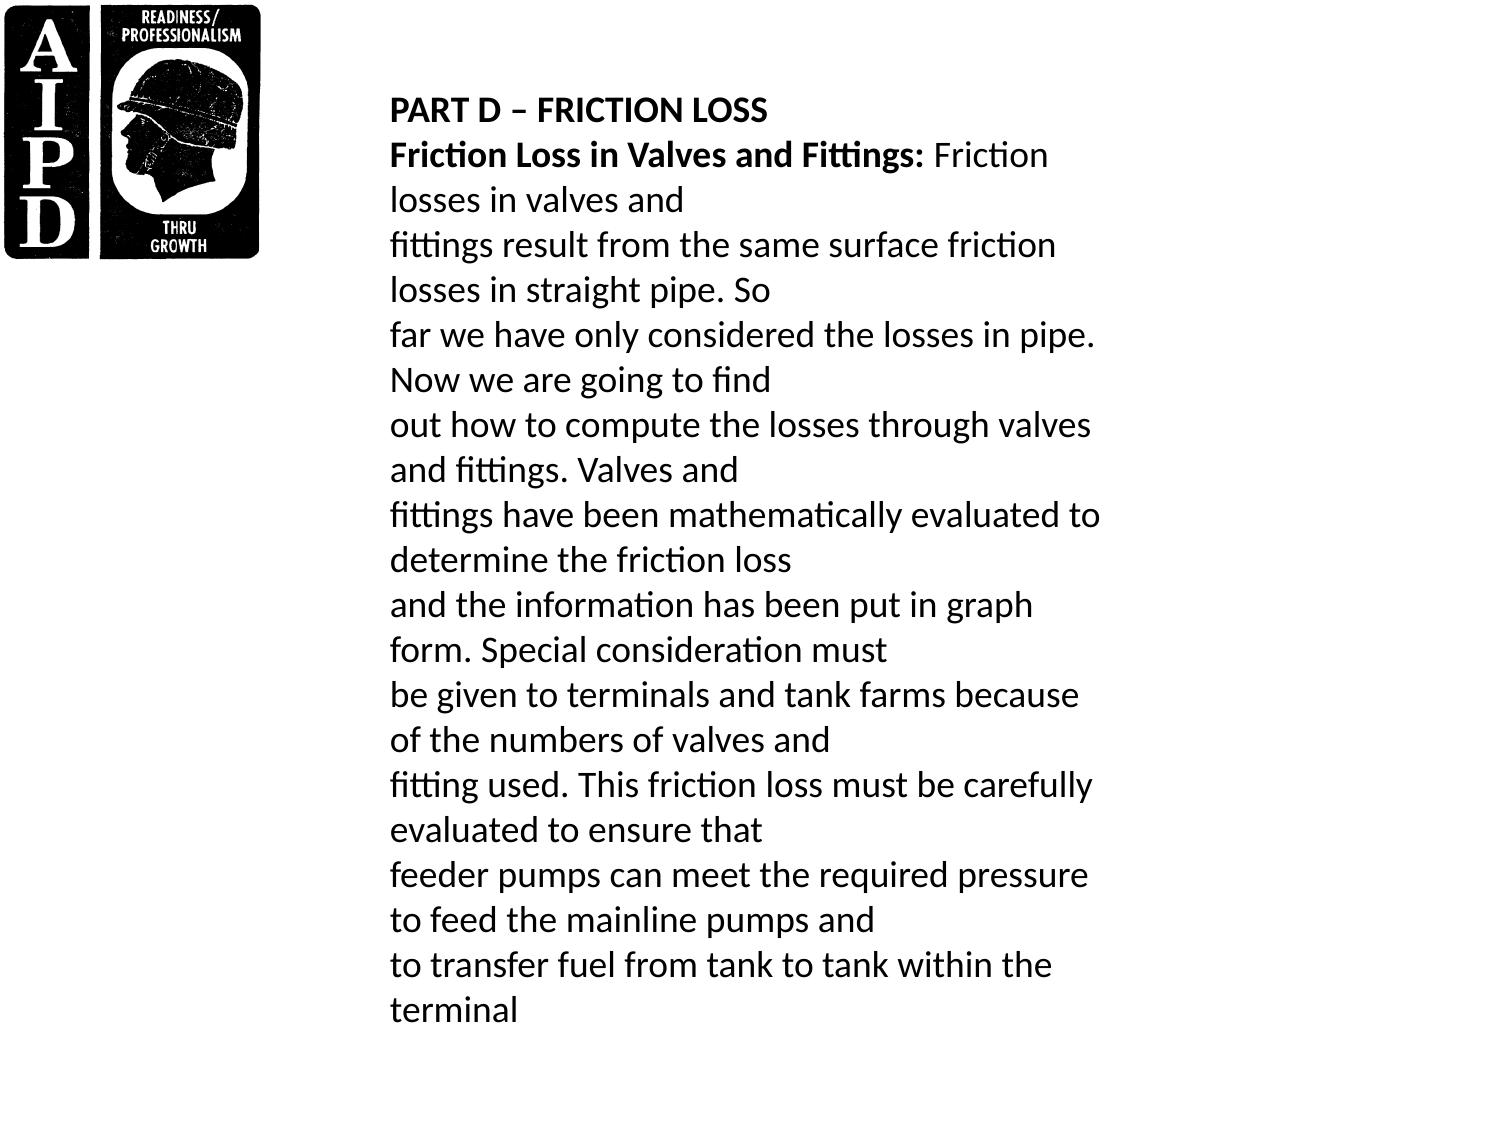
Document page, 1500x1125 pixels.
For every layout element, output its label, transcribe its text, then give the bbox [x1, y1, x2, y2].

picture [0, 0, 265, 263]
text_box PART D – FRICTION LOSS Friction Loss in Valves and Fittings: Friction losses in valves and fittings result from the same surface friction losses in straight pipe. So far we have only considered the losses in pipe. Now we are going to find out how to compute the losses through valves and fittings. Valves and fittings have been mathematically evaluated to determine the friction loss and the information has been put in graph form. Special consideration must be given to terminals and tank farms because of the numbers of valves and fitting used. This friction loss must be carefully evaluated to ensure that feeder pumps can meet the required pressure to feed the mainline pumps and to transfer fuel from tank to tank within the terminal [374, 77, 1125, 1038]
